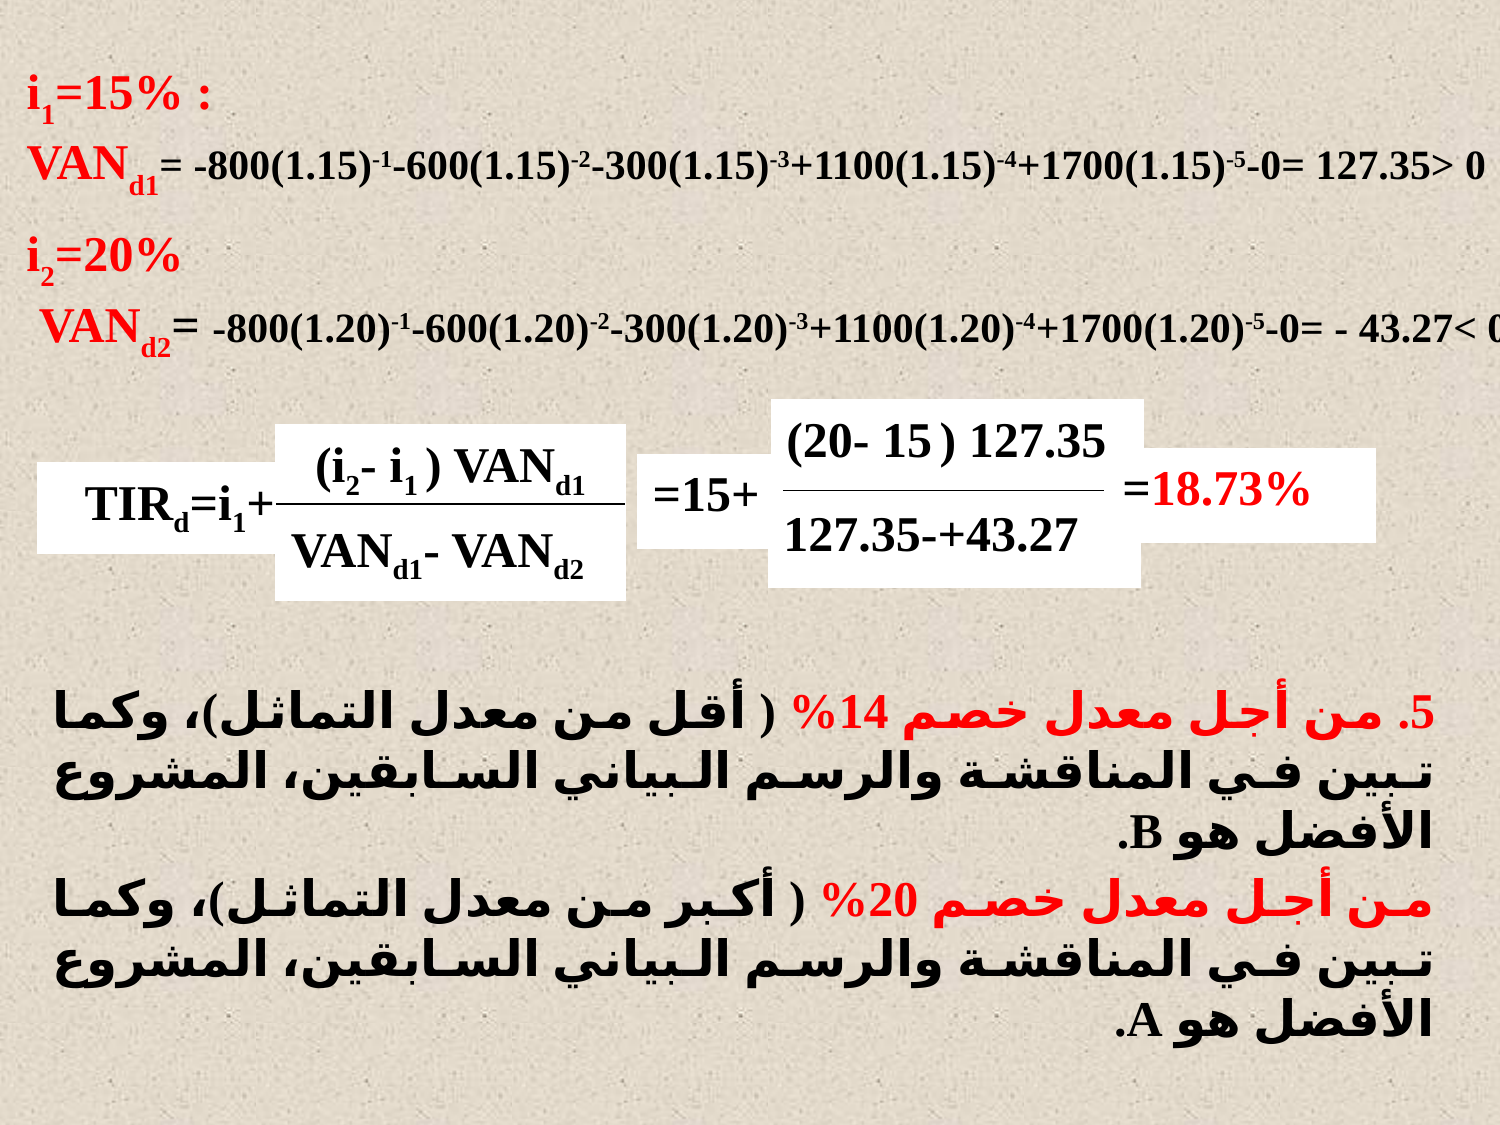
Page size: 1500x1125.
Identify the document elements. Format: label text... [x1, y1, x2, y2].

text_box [37, 424, 626, 601]
text_box من أجل معدل خصم 20% ( أكبر من معدل التماثل)، وكما تبين في المناقشة والرسم البياني السابقين، المشروع الأفضل هو A. [37, 859, 1450, 1055]
text_box i1=15% : VANd1= -800(1.15)-1-600(1.15)-2-300(1.15)-3+1100(1.15)-4+1700(1.15)-5-0= 127.35> 0 [11, 51, 1500, 209]
text_box 5. من أجل معدل خصم 14% ( أقل من معدل التماثل)، وكما تبين في المناقشة والرسم البياني السابقين، المشروع الأفضل هو B. [37, 670, 1450, 859]
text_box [637, 399, 1376, 588]
picture [0, 0, 1500, 1125]
text_box i2=20% VANd2= -800(1.20)-1-600(1.20)-2-300(1.20)-3+1100(1.20)-4+1700(1.20)-5-0= - 43.27< 0 [11, 214, 1500, 371]
